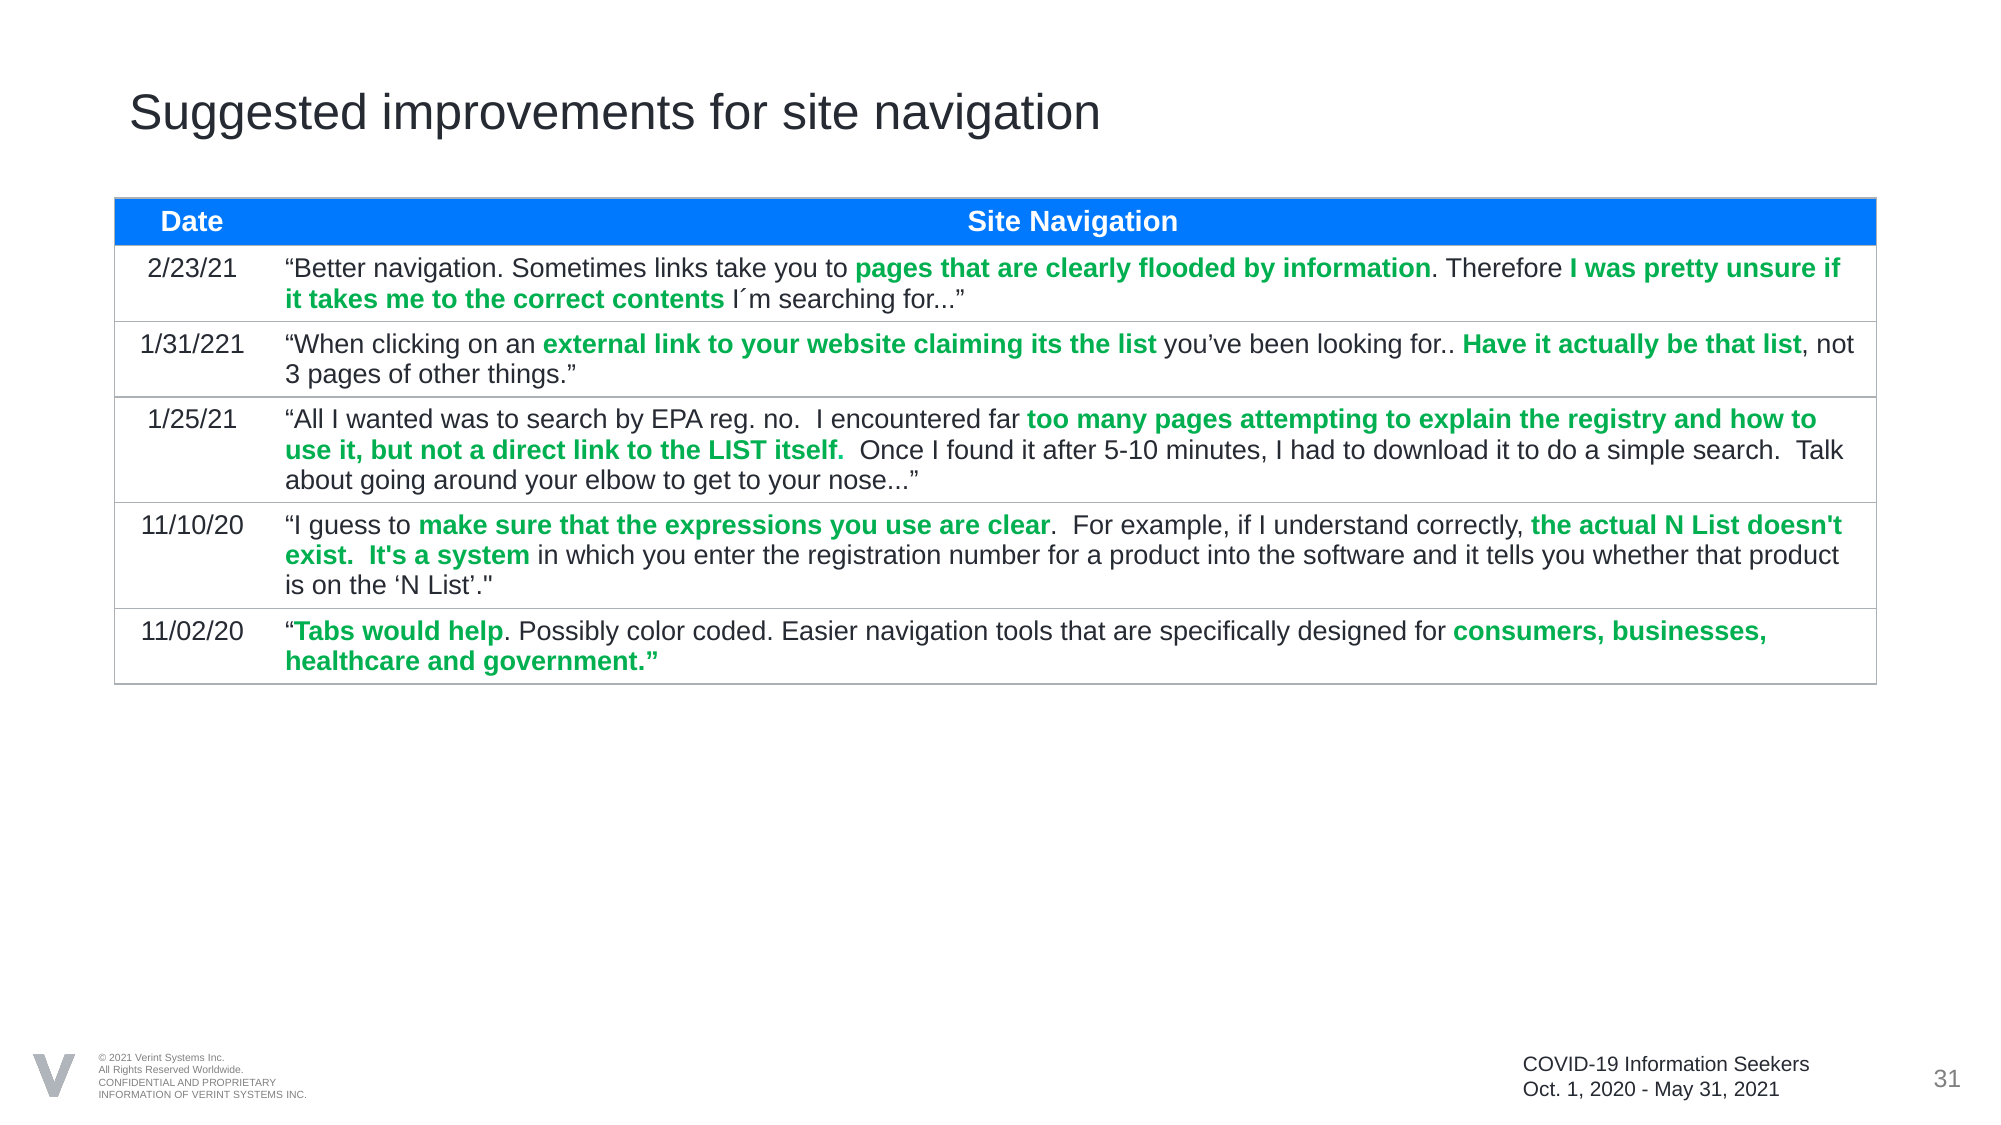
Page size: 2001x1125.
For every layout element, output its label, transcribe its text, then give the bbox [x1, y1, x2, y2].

table_cell “When clicking on an external link to your website claiming its the list you’ve been looking for.. Have it actually be that list, not 3 pages of other things.” [270, 322, 1876, 396]
title Suggested improvements for site navigation [114, 41, 1930, 148]
table_cell “Better navigation. Sometimes links take you to pages that are clearly flooded by information. Therefore I was pretty unsure if it takes me to the correct contents I´m searching for...” [270, 246, 1876, 321]
table_header Site Navigation [270, 199, 1876, 245]
picture [33, 1054, 75, 1097]
slide_number 31 [1936, 1048, 1977, 1108]
table_cell 11/02/20 [115, 609, 270, 683]
table_cell 1/31/221 [115, 322, 270, 396]
table_cell “I guess to make sure that the expressions you use are clear. For example, if I understand correctly, the actual N List doesn't exist. It's a system in which you enter the registration number for a product into the software and it tells you whether that product is on the ‘N List’." [270, 503, 1876, 608]
table_cell “Tabs would help. Possibly color coded. Easier navigation tools that are specifically designed for consumers, businesses, healthcare and government.” [270, 609, 1876, 683]
table_header Date [115, 199, 270, 245]
text_box COVID-19 Information Seekers Oct. 1, 2020 - May 31, 2021 [1507, 1040, 1936, 1111]
table_cell 2/23/21 [115, 246, 270, 321]
table_cell “All I wanted was to search by EPA reg. no. I encountered far too many pages attempting to explain the registry and how to use it, but not a direct link to the LIST itself. Once I found it after 5-10 minutes, I had to download it to do a simple search. Talk about going around your elbow to get to your nose...” [270, 398, 1876, 502]
table_cell 11/10/20 [115, 503, 270, 608]
table_cell 1/25/21 [115, 398, 270, 502]
